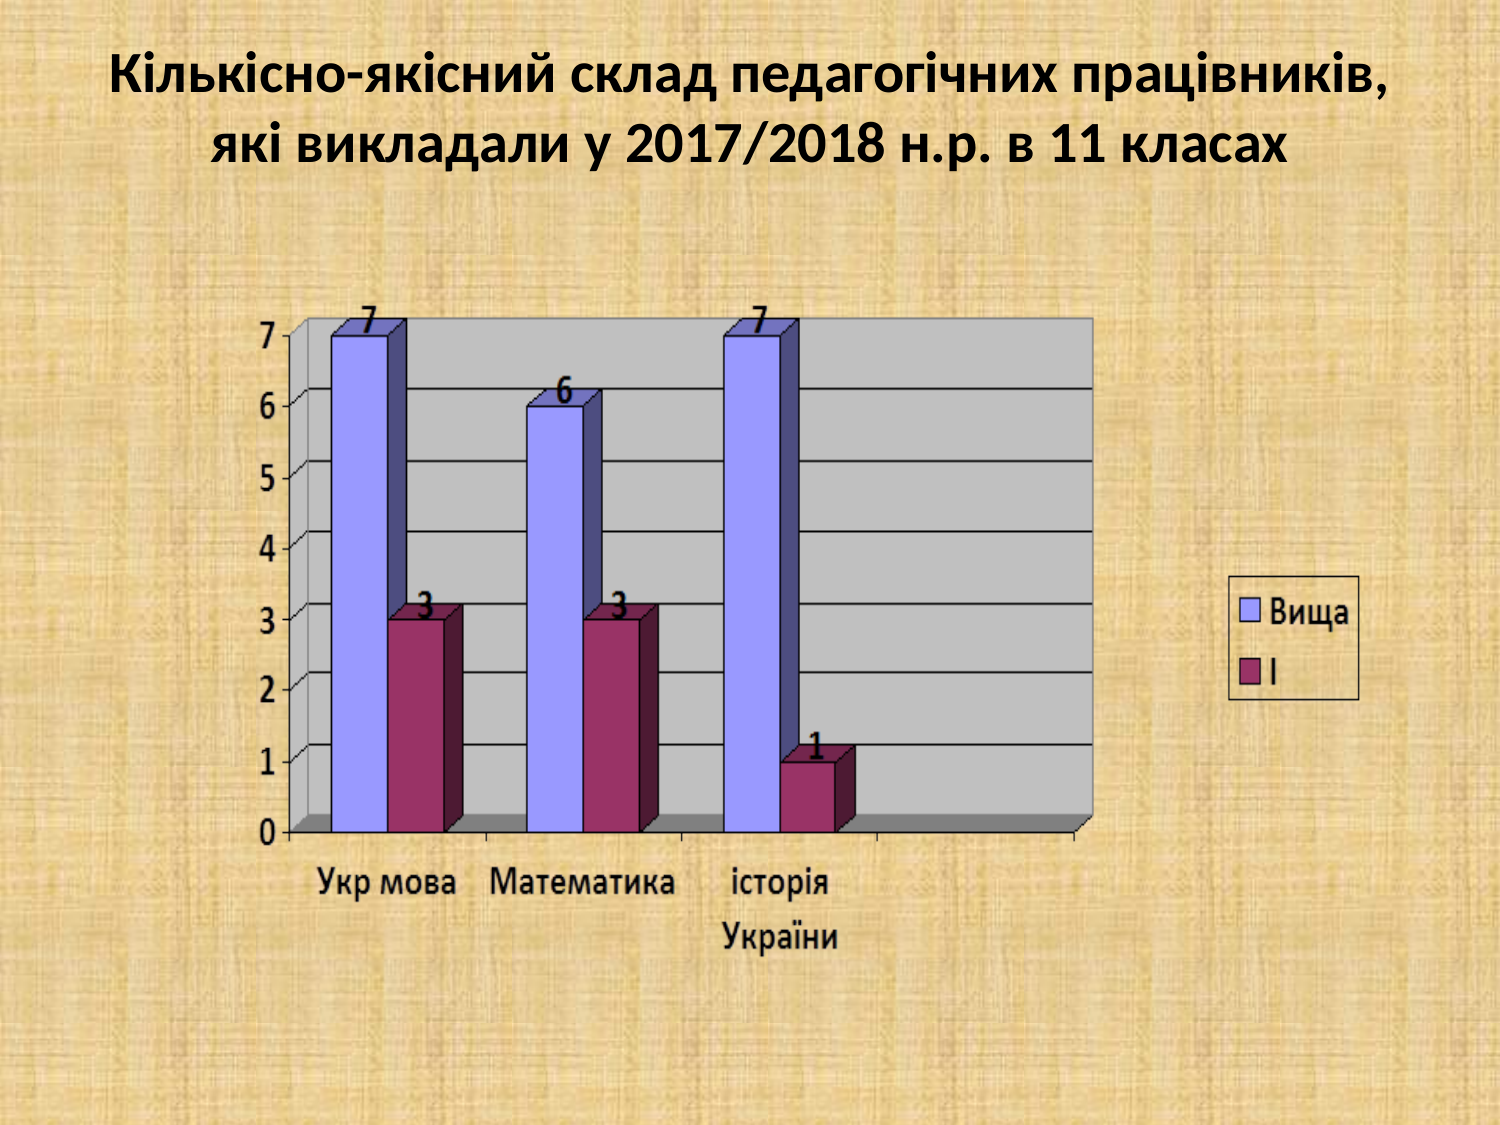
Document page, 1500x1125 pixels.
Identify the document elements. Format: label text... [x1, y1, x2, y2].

picture [0, 0, 1500, 1125]
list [123, 266, 1367, 1012]
title Кількісно-якісний склад педагогічних працівників, які викладали у 2017/2018 н.р. в 11 класах [75, 45, 1425, 233]
